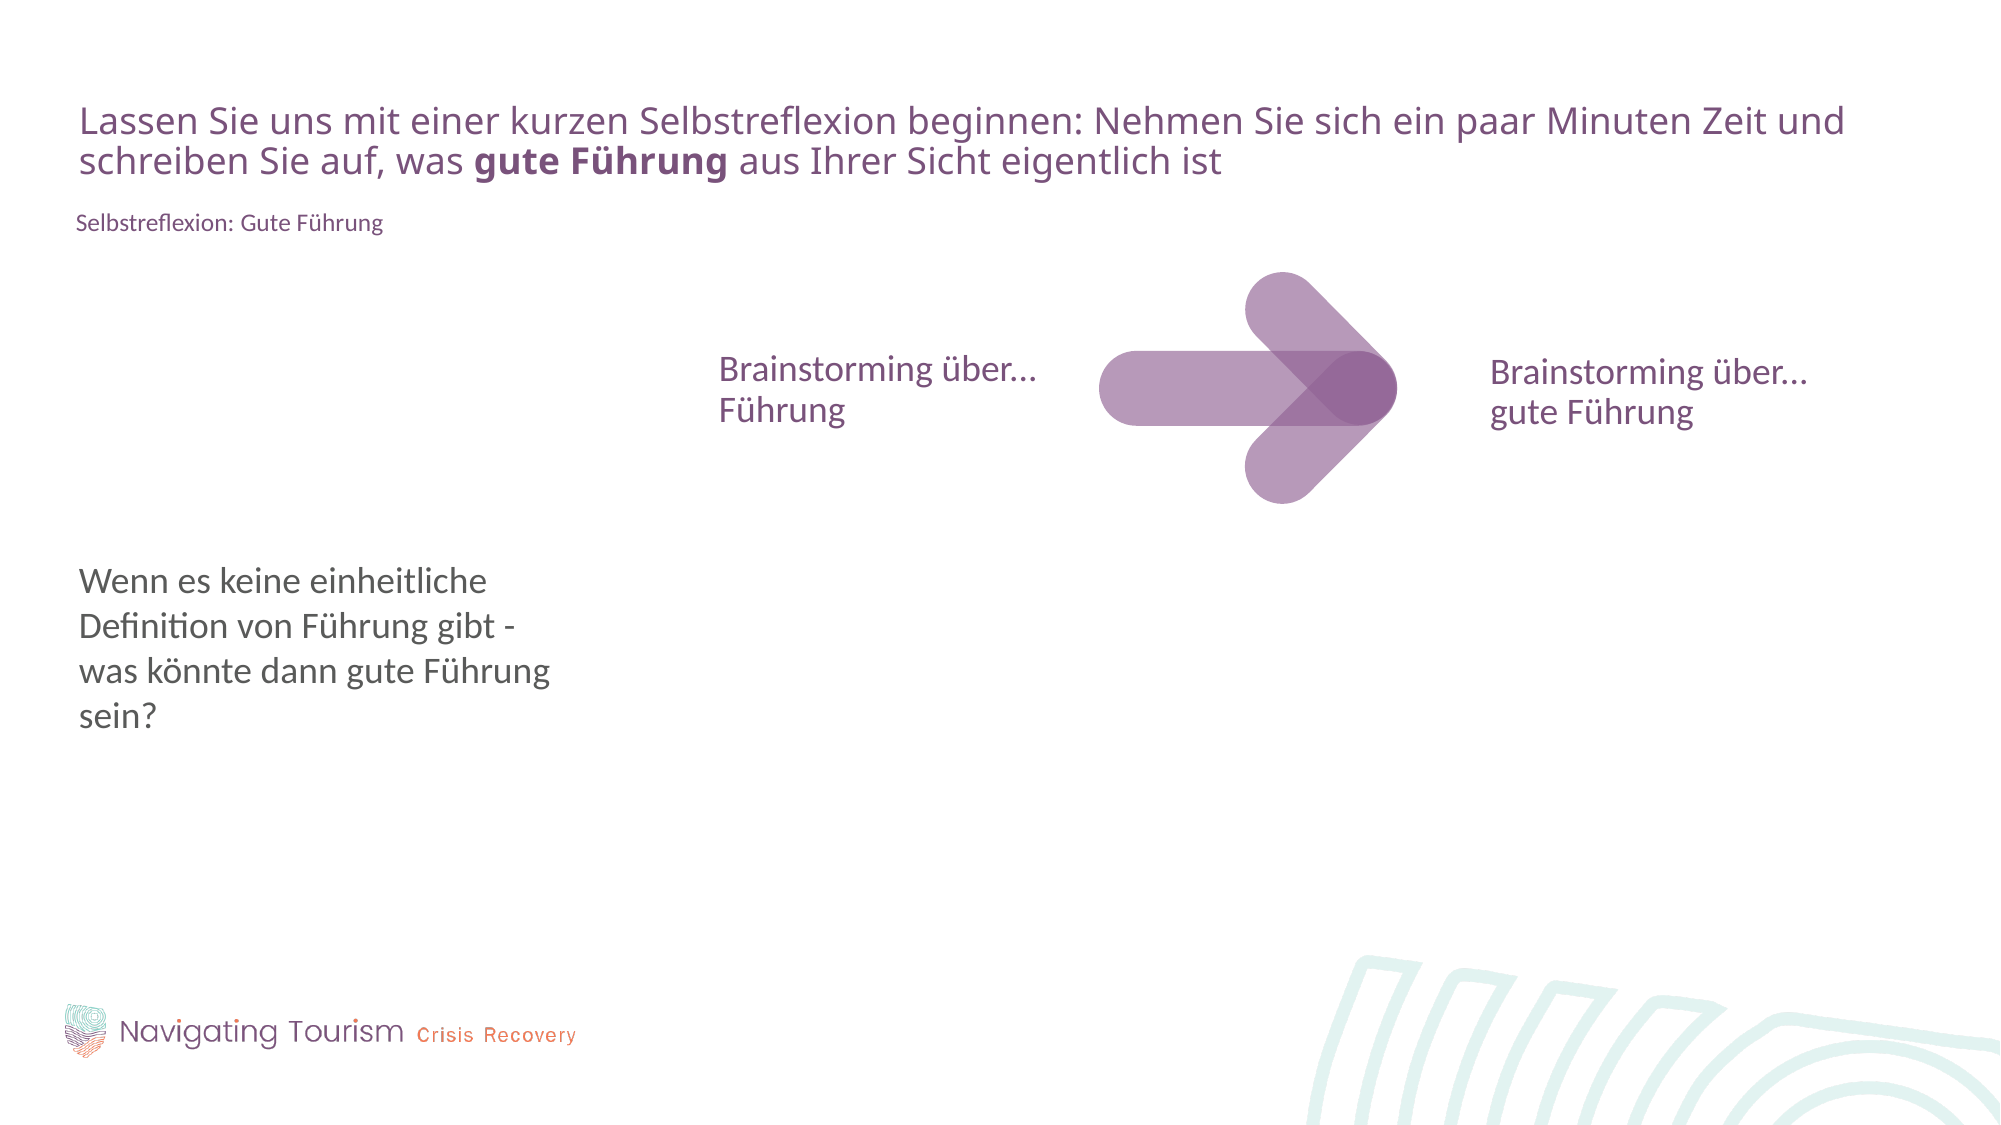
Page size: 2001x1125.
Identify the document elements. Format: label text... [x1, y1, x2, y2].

text_box Brainstorming über... gute Führung [1475, 344, 1946, 461]
text_box [1243, 388, 1395, 505]
picture [65, 1025, 111, 1061]
list Lassen Sie uns mit einer kurzen Selbstreflexion beginnen: Nehmen Sie sich ein paar Minuten Zeit und schreiben Sie auf, was gute Führung aus Ihrer Sicht eigentlich ist [63, 94, 1946, 191]
list Selbstreflexion: Gute Führung [60, 202, 1946, 245]
text_box Brainstorming über... Führung [704, 341, 1134, 500]
text_box [1244, 271, 1399, 426]
picture [112, 1025, 577, 1056]
list Wenn es keine einheitliche Definition von Führung gibt - was könnte dann gute Führung sein? [63, 268, 588, 1025]
picture [1298, 955, 2000, 1125]
text_box [1134, 349, 1305, 427]
